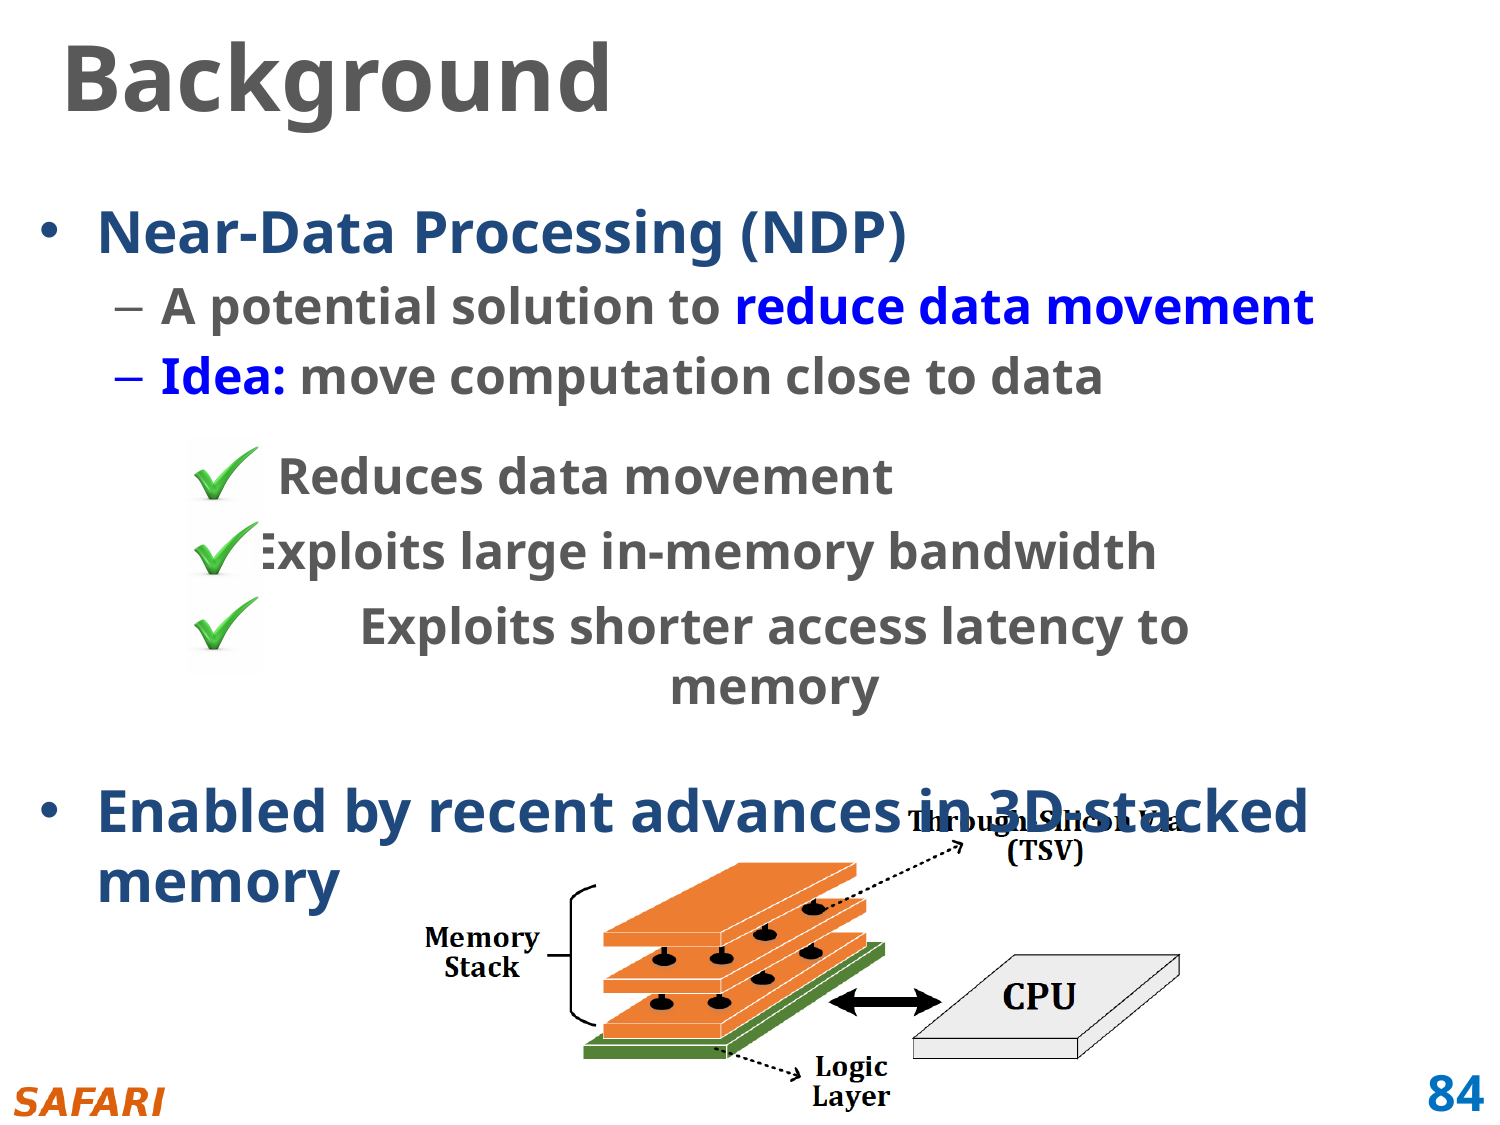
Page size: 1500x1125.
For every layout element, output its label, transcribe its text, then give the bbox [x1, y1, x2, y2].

picture [12, 1079, 171, 1125]
picture [399, 733, 1239, 1125]
slide_number 84 [1243, 1065, 1500, 1125]
picture [187, 437, 263, 676]
text_box Exploits large in-memory bandwidth [266, 512, 1174, 587]
list Near-Data Processing (NDP) A potential solution to reduce data movement Idea: move computation close to data Enabled by recent advances in 3D-stacked memory [24, 187, 1500, 1088]
text_box Exploits shorter access latency to memory [249, 587, 1300, 723]
title Background [0, 0, 1500, 150]
text_box Reduces data movement [263, 437, 1013, 512]
